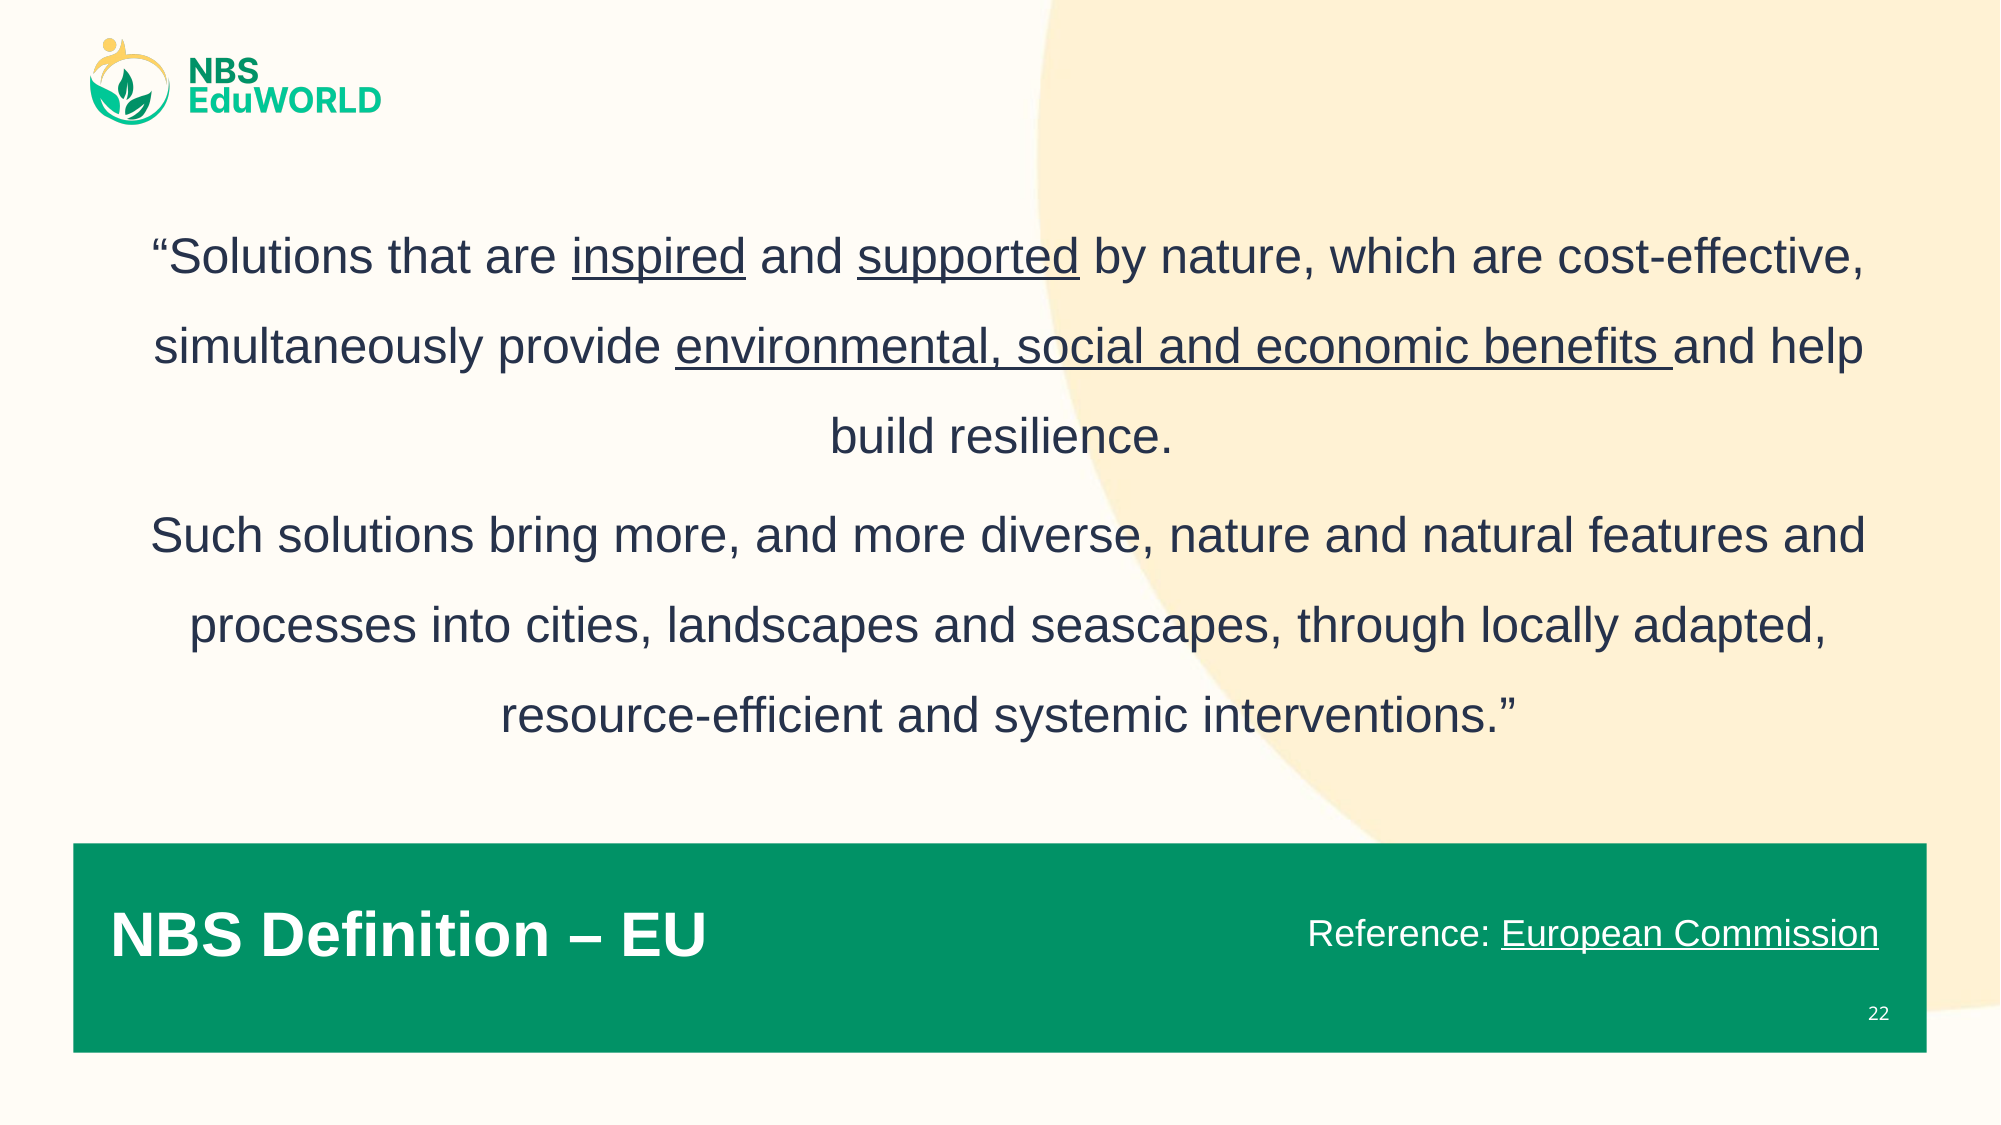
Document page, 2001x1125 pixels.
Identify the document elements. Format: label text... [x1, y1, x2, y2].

picture [73, 22, 393, 141]
list “Solutions that are inspired and supported by nature, which are cost-effective, simultaneously provide environmental, social and economic benefits and help build resilience. Such solutions bring more, and more diverse, nature and natural features and processes into cities, landscapes and seascapes, through locally adapted, resource-efficient and systemic interventions.” [73, 147, 1926, 789]
slide_number 22 [1732, 984, 1905, 1045]
list Reference: European Commission [941, 863, 1905, 977]
title NBS Definition – EU [95, 863, 941, 977]
